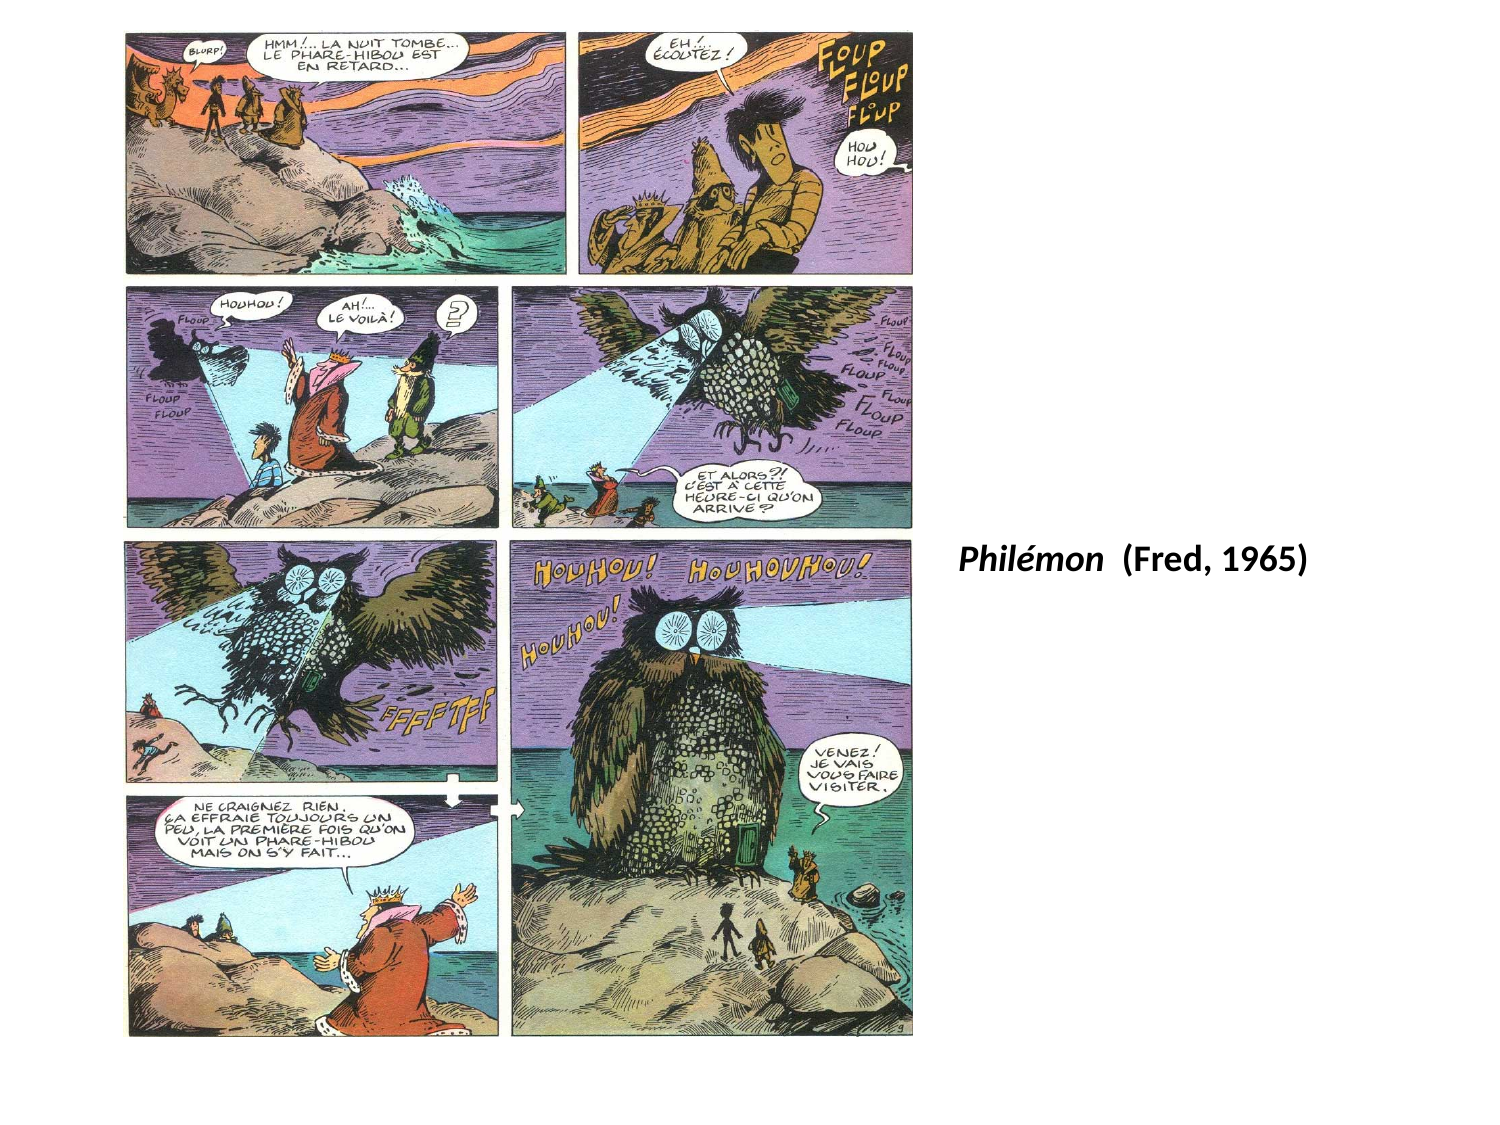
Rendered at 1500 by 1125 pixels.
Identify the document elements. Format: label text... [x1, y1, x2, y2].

text_box Philémon (Fred, 1965) [943, 527, 1324, 587]
picture [123, 30, 913, 1037]
